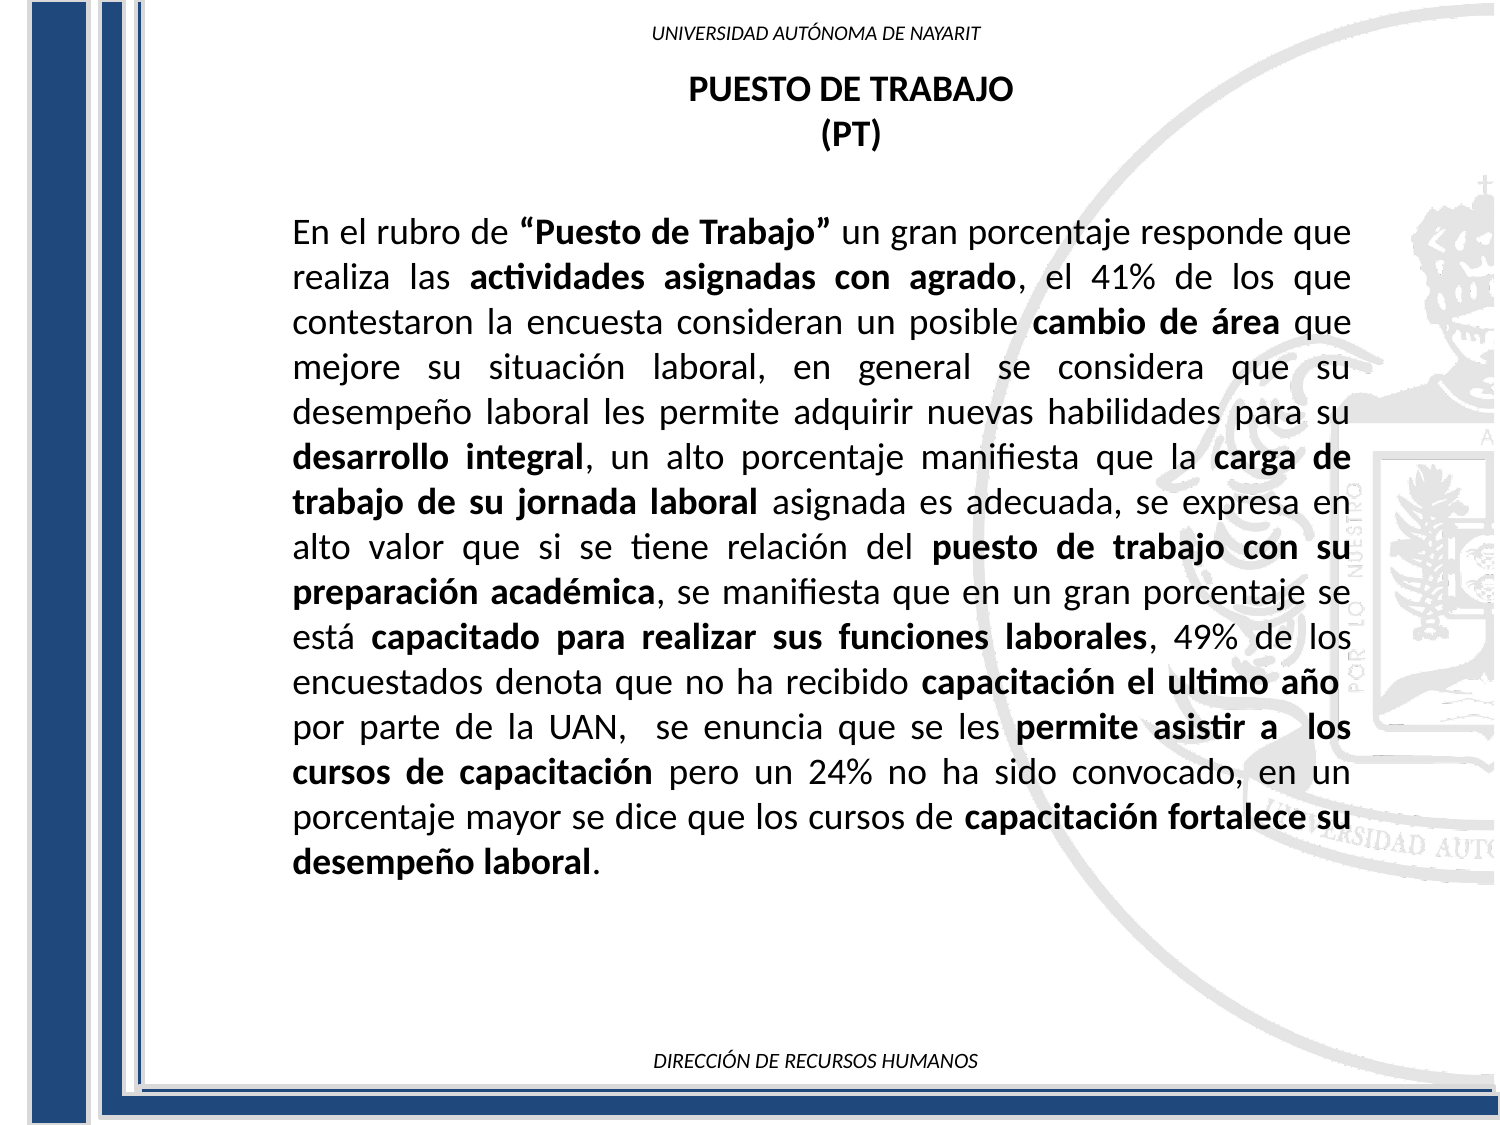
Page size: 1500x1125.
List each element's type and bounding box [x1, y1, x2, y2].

text_box [29, 0, 1500, 1125]
